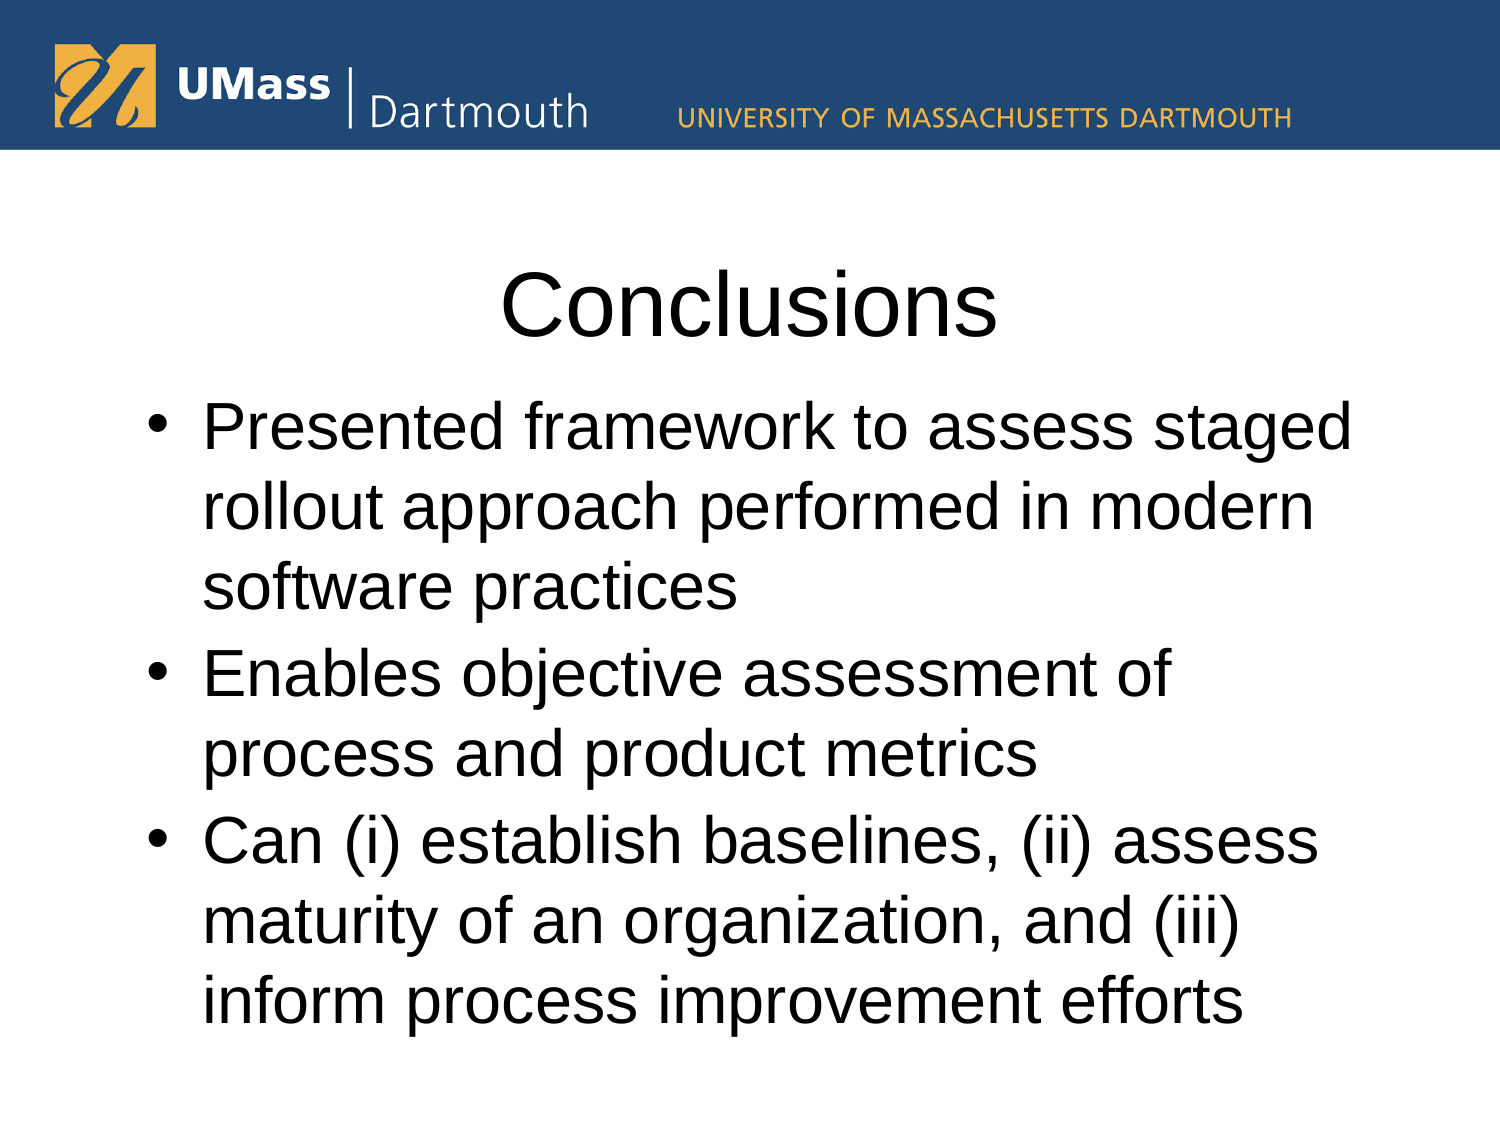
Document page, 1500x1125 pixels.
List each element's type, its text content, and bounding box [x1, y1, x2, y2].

list Presented framework to assess staged rollout approach performed in modern software practices Enables objective assessment of process and product metrics Can (i) establish baselines, (ii) assess maturity of an organization, and (iii) inform process improvement efforts [112, 375, 1388, 1000]
picture [0, 0, 1500, 150]
title Conclusions [112, 262, 1388, 338]
